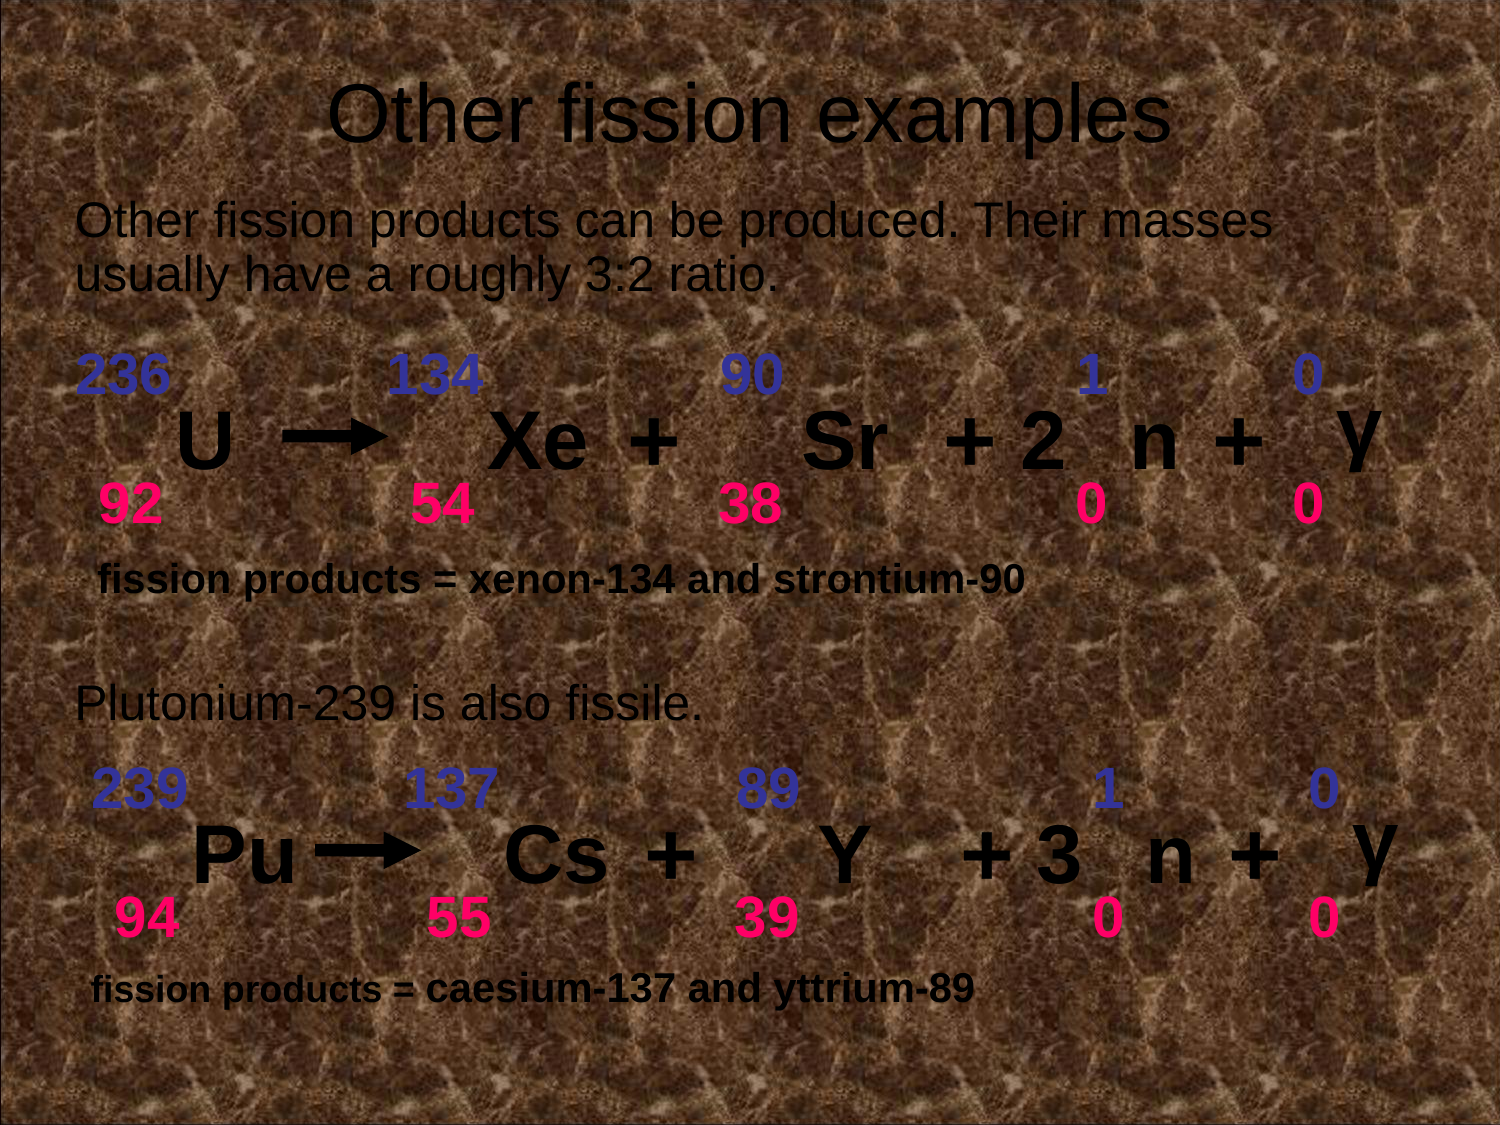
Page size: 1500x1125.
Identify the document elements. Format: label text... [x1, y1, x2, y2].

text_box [629, 742, 937, 958]
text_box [612, 328, 920, 544]
title Other fission examples [75, 45, 1425, 173]
text_box Plutonium-239 is also fissile. [59, 669, 756, 758]
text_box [59, 328, 389, 544]
picture [0, 0, 1500, 1125]
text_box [390, 328, 611, 544]
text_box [945, 742, 1239, 958]
text_box fission products = xenon-134 and strontium-90 [59, 548, 1064, 610]
text_box fission products = caesium-137 and yttrium-89 [59, 953, 1007, 1019]
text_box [928, 328, 1222, 544]
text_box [422, 742, 627, 958]
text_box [1223, 328, 1429, 544]
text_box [1239, 742, 1446, 958]
list Other fission products can be produced. Their masses usually have a roughly 3:2 ratio. [59, 186, 1390, 311]
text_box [76, 742, 422, 958]
